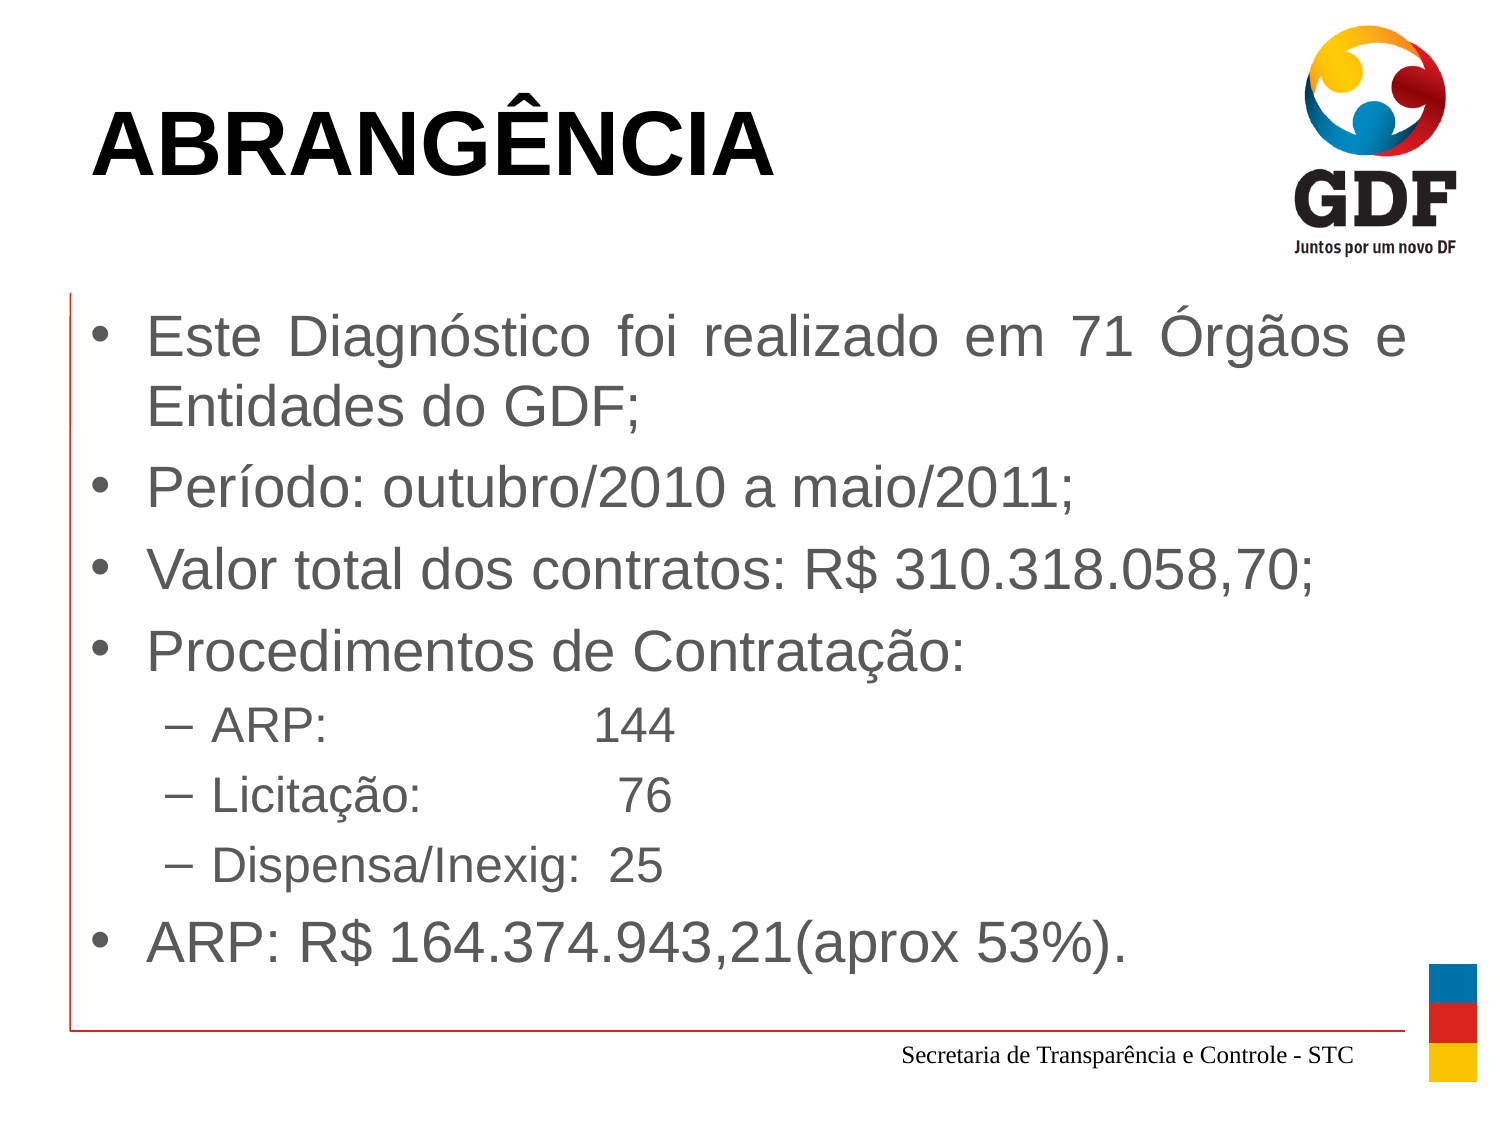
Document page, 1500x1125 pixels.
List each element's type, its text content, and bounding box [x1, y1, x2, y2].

picture [1287, 21, 1465, 258]
list Este Diagnóstico foi realizado em 71 Órgãos e Entidades do GDF; Período: outubro/2010 a maio/2011; Valor total dos contratos: R$ 310.318.058,70; Procedimentos de Contratação: ARP: 144 Licitação: 76 Dispensa/Inexig: 25 ARP: R$ 164.374.943,21(aprox 53%). [75, 290, 1425, 1008]
title ABRANGÊNCIA [75, 45, 1270, 233]
